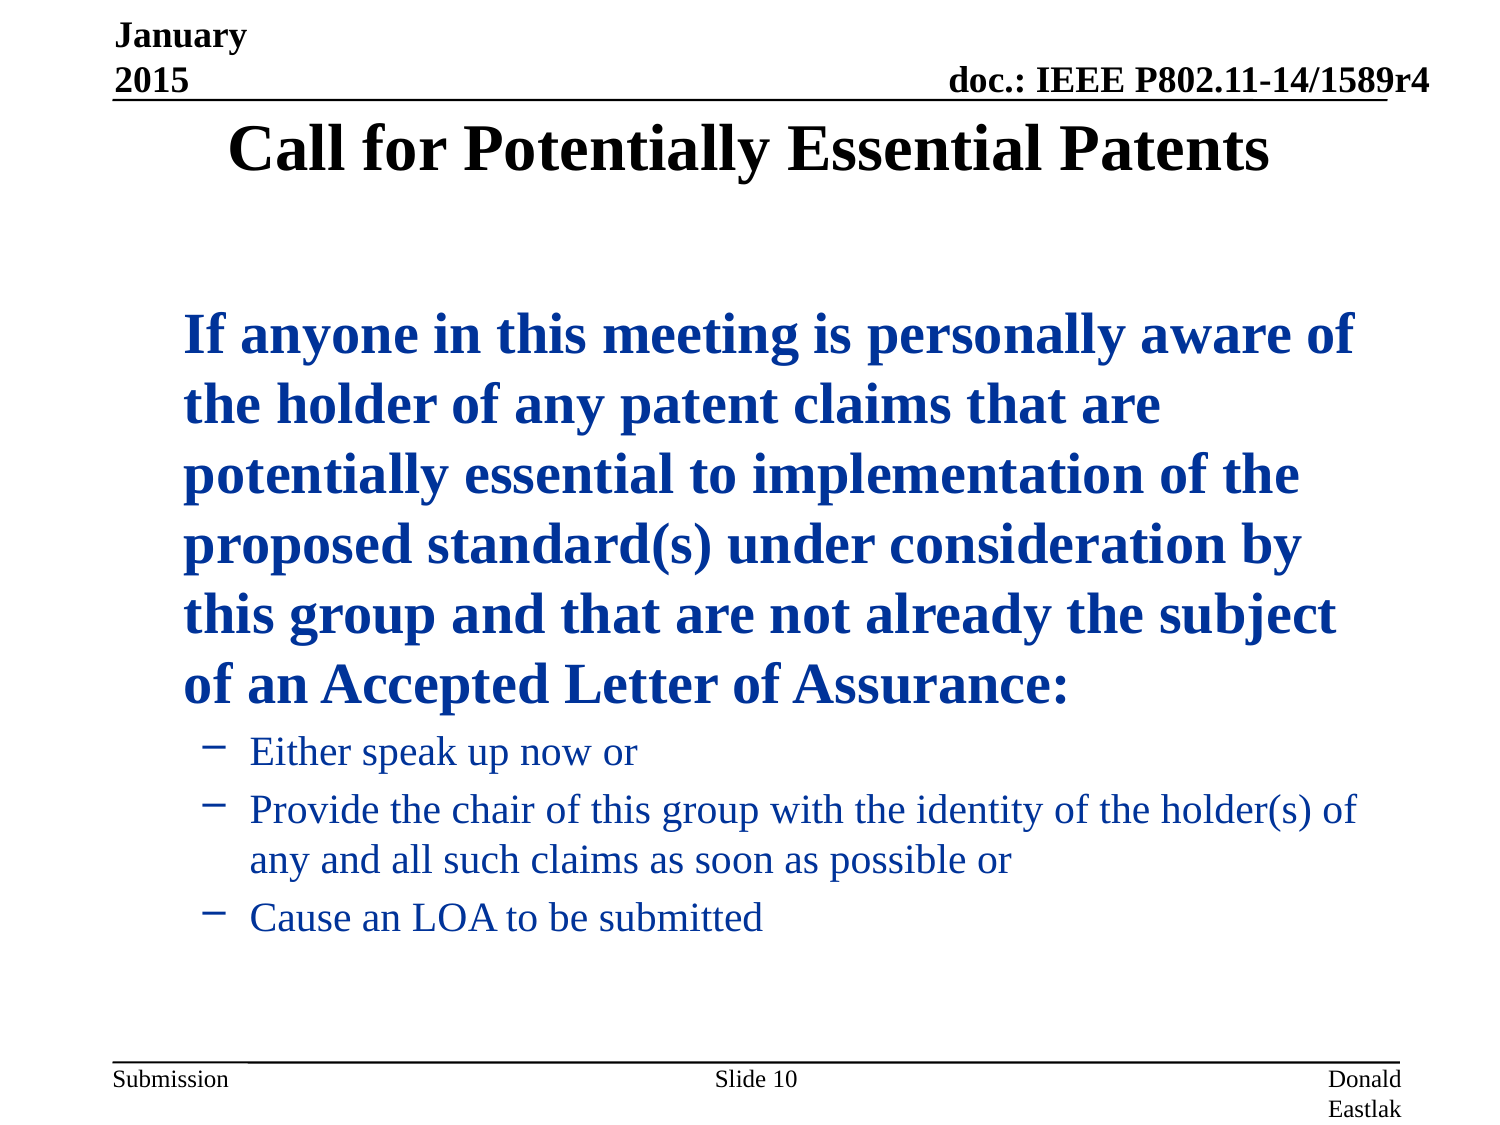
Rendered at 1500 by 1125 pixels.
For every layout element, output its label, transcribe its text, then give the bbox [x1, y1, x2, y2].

title Call for Potentially Essential Patents [75, 50, 1425, 238]
slide_number Slide 10 [712, 1062, 800, 1093]
list If anyone in this meeting is personally aware of the holder of any patent claims that are potentially essential to implementation of the proposed standard(s) under consideration by this group and that are not already the subject of an Accepted Letter of Assurance: Either speak up now or Provide the chair of this group with the identity of the holder(s) of any and all such claims as soon as possible or Cause an LOA to be submitted [112, 287, 1388, 963]
footer Donald Eastlake 3rd, Huawei Technologies [1325, 1062, 1402, 1093]
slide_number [114, 54, 290, 100]
